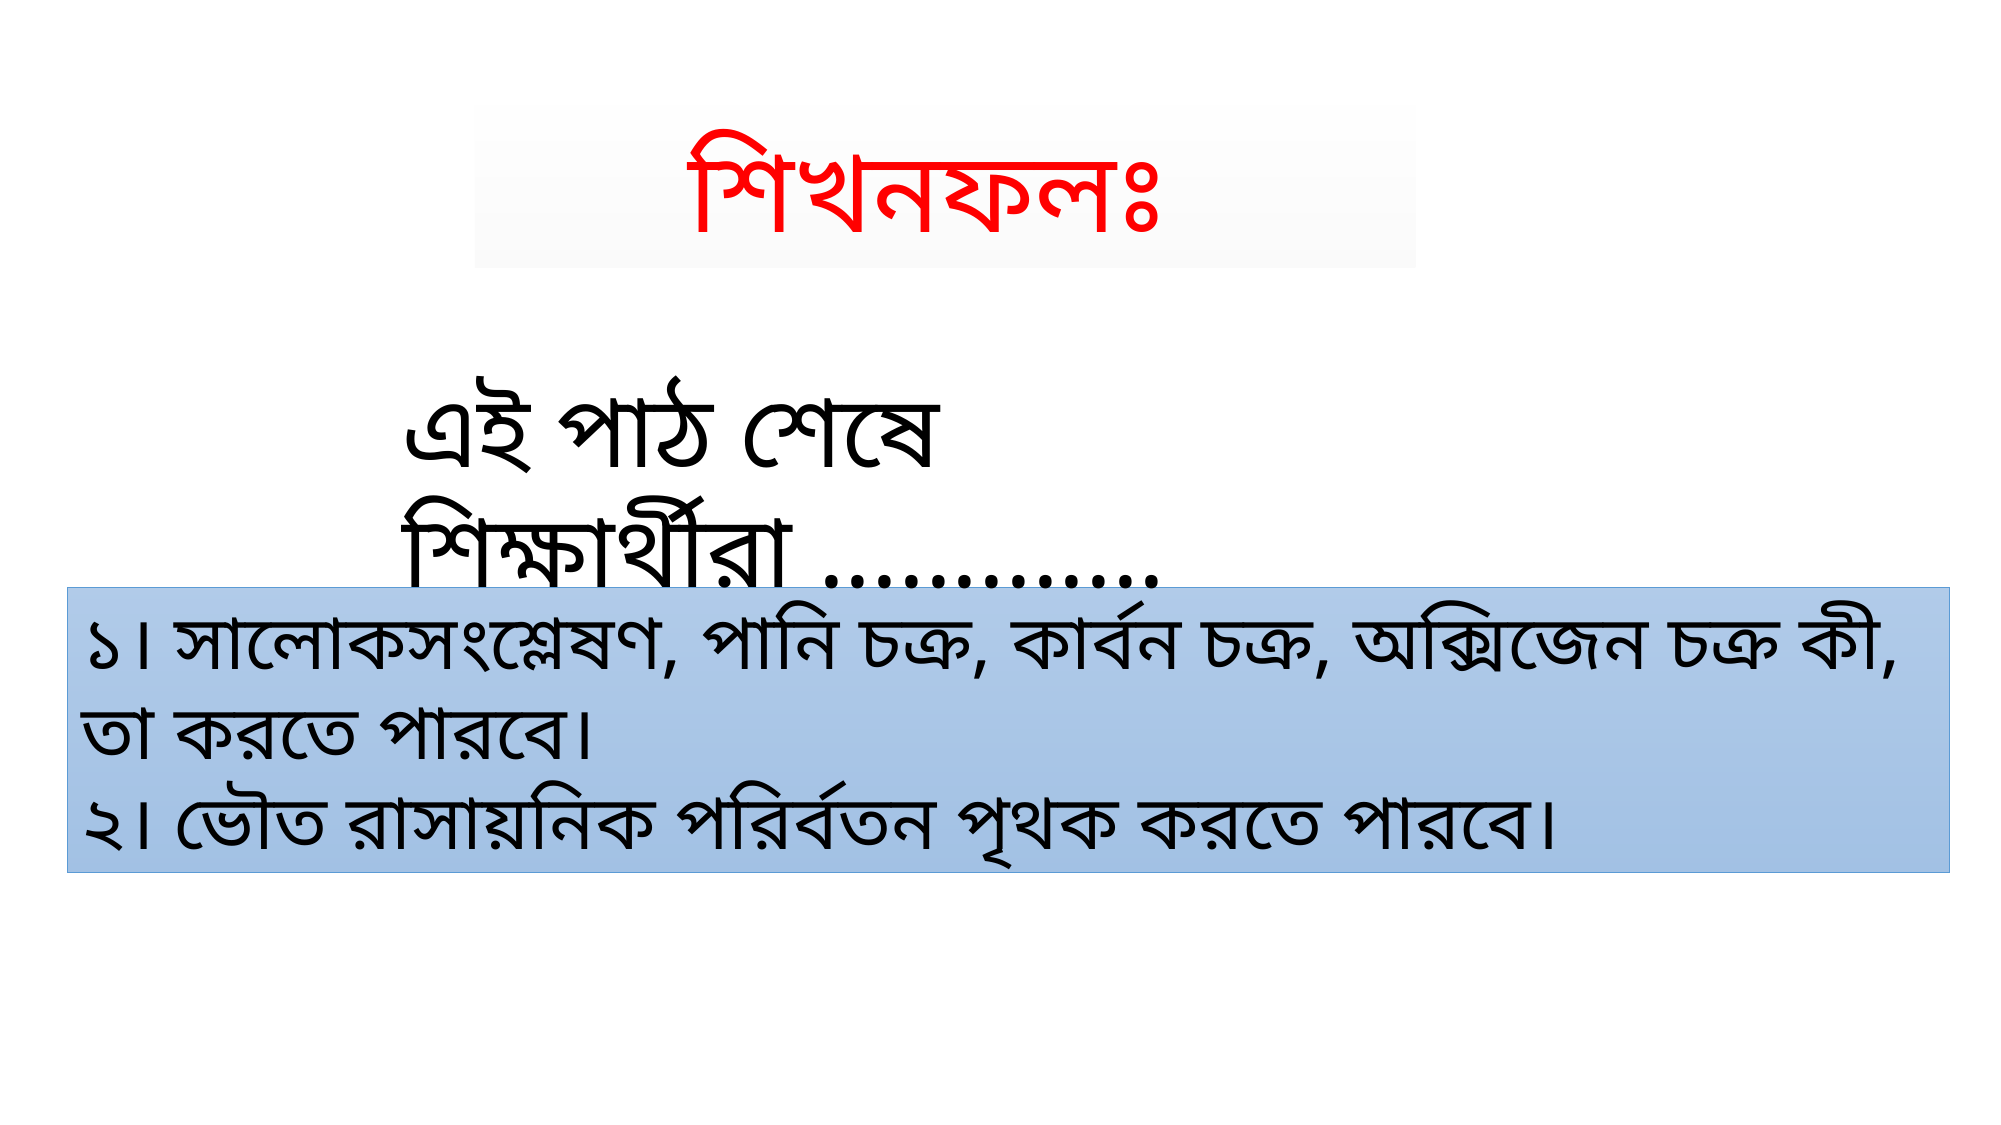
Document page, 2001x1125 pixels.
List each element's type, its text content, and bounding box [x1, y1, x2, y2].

text_box এই পাঠ শেষে শিক্ষার্থীরা ............. [387, 360, 1563, 615]
text_box শিখনফলঃ [474, 87, 1416, 268]
text_box ১। সালোকসংশ্লেষণ, পানি চক্র, কার্বন চক্র, অক্সিজেন চক্র কী, তা করতে পারবে। ২। ভৌত রাসায়নিক পরির্বতন পৃথক করতে পারবে। [67, 587, 1950, 873]
